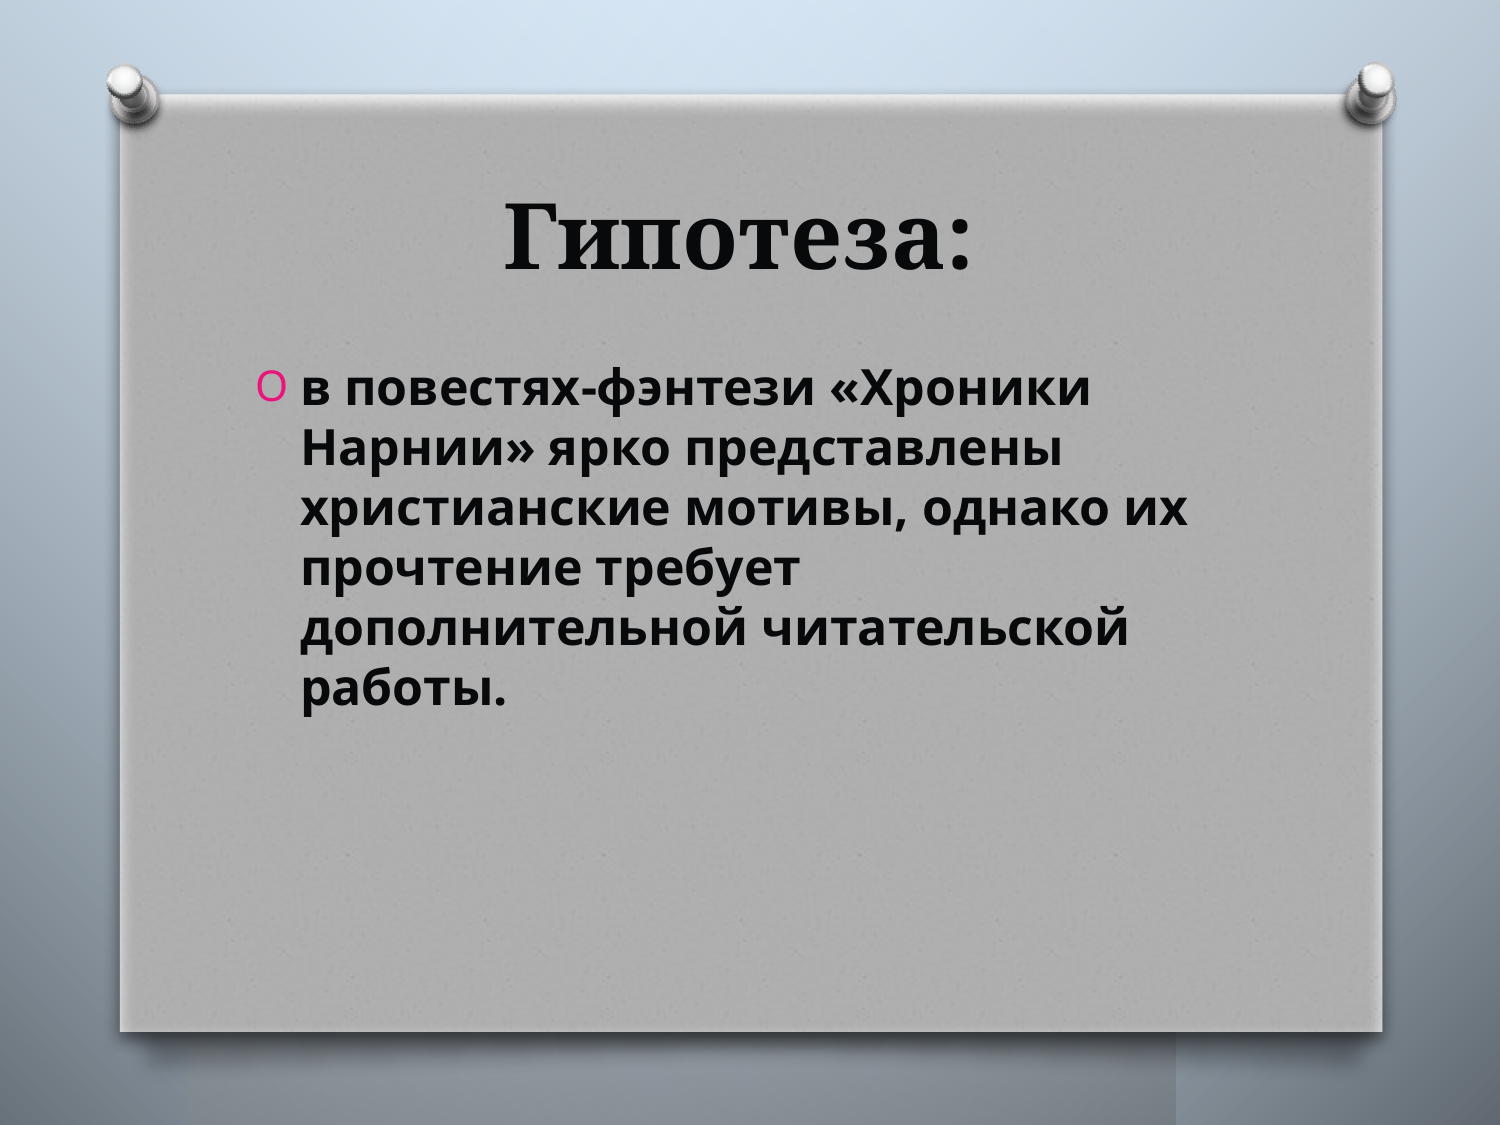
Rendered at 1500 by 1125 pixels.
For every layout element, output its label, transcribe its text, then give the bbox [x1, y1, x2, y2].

picture [1317, 35, 1439, 156]
list в повестях-фэнтези «Хроники Нарнии» ярко представлены христианские мотивы, однако их прочтение требует дополнительной читательской работы. [240, 347, 1257, 939]
picture [75, 29, 198, 153]
title Гипотеза: [179, 134, 1323, 332]
